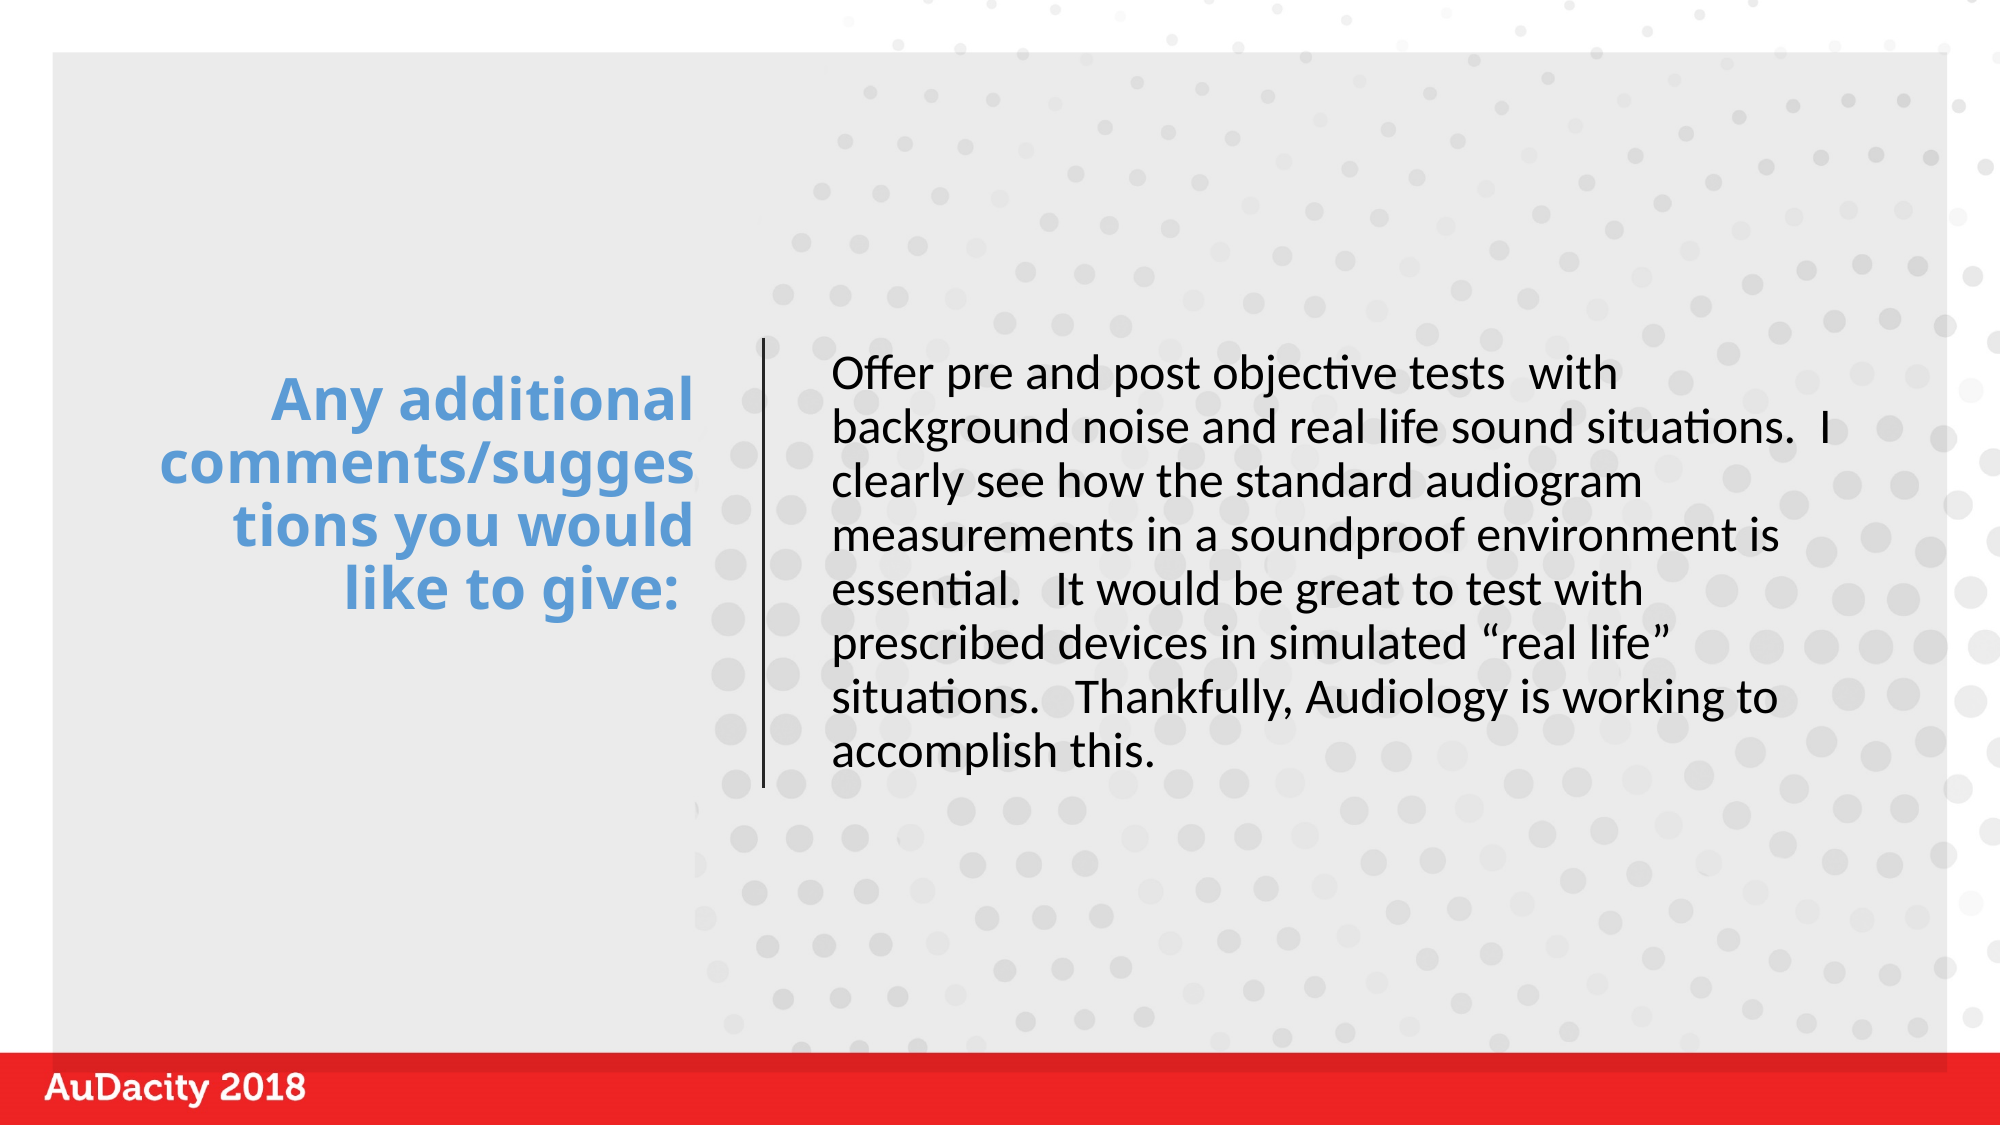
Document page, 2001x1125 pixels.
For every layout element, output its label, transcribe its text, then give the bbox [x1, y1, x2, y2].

title Any additional comments/suggestions you would like to give: [137, 158, 711, 967]
picture [0, 0, 2000, 1125]
text_box [52, 51, 1948, 1073]
list Offer pre and post objective tests with background noise and real life sound situations. I clearly see how the standard audiogram measurements in a soundproof environment is essential. It would be great to test with prescribed devices in simulated “real life” situations. Thankfully, Audiology is working to accomplish this. [816, 158, 1863, 967]
